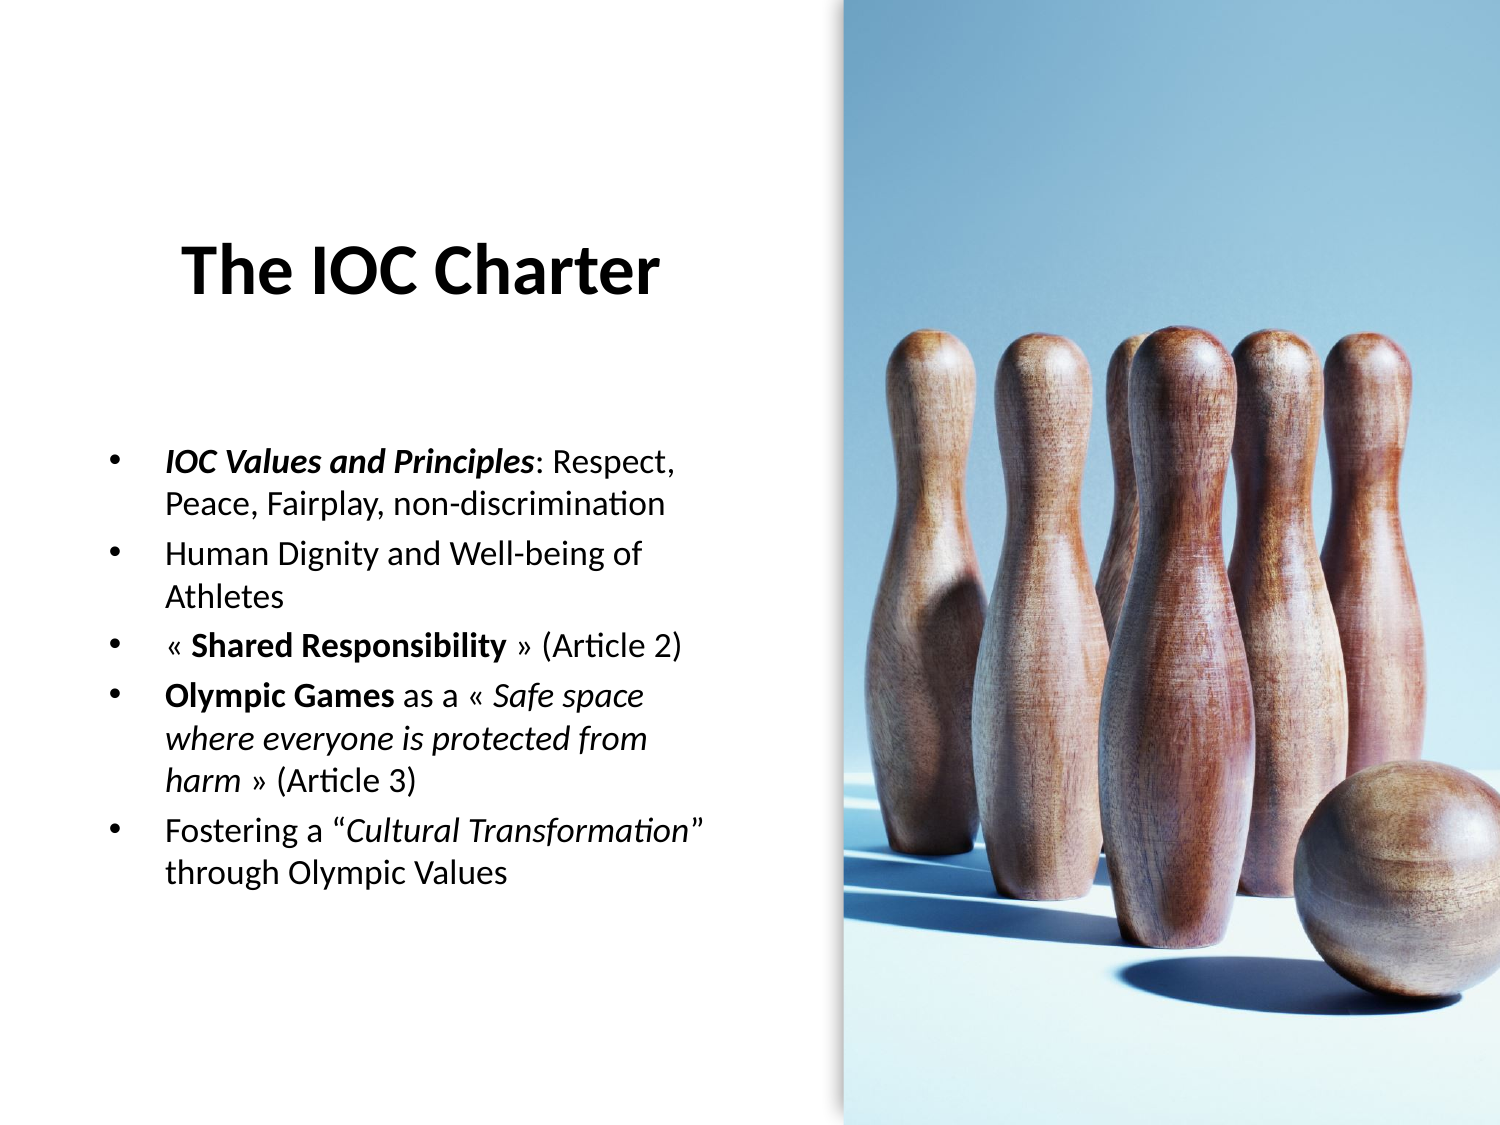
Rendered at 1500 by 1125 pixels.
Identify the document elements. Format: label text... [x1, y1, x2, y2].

title The IOC Charter [93, 125, 750, 405]
list IOC Values and Principles: Respect, Peace, Fairplay, non-discrimination Human Dignity and Well-being of Athletes « Shared Responsibility » (Article 2) Olympic Games as a « Safe space where everyone is protected from harm » (Article 3) Fostering a “Cultural Transformation” through Olympic Values [93, 405, 750, 1024]
picture [843, 0, 1500, 1125]
text_box [0, 0, 837, 1125]
